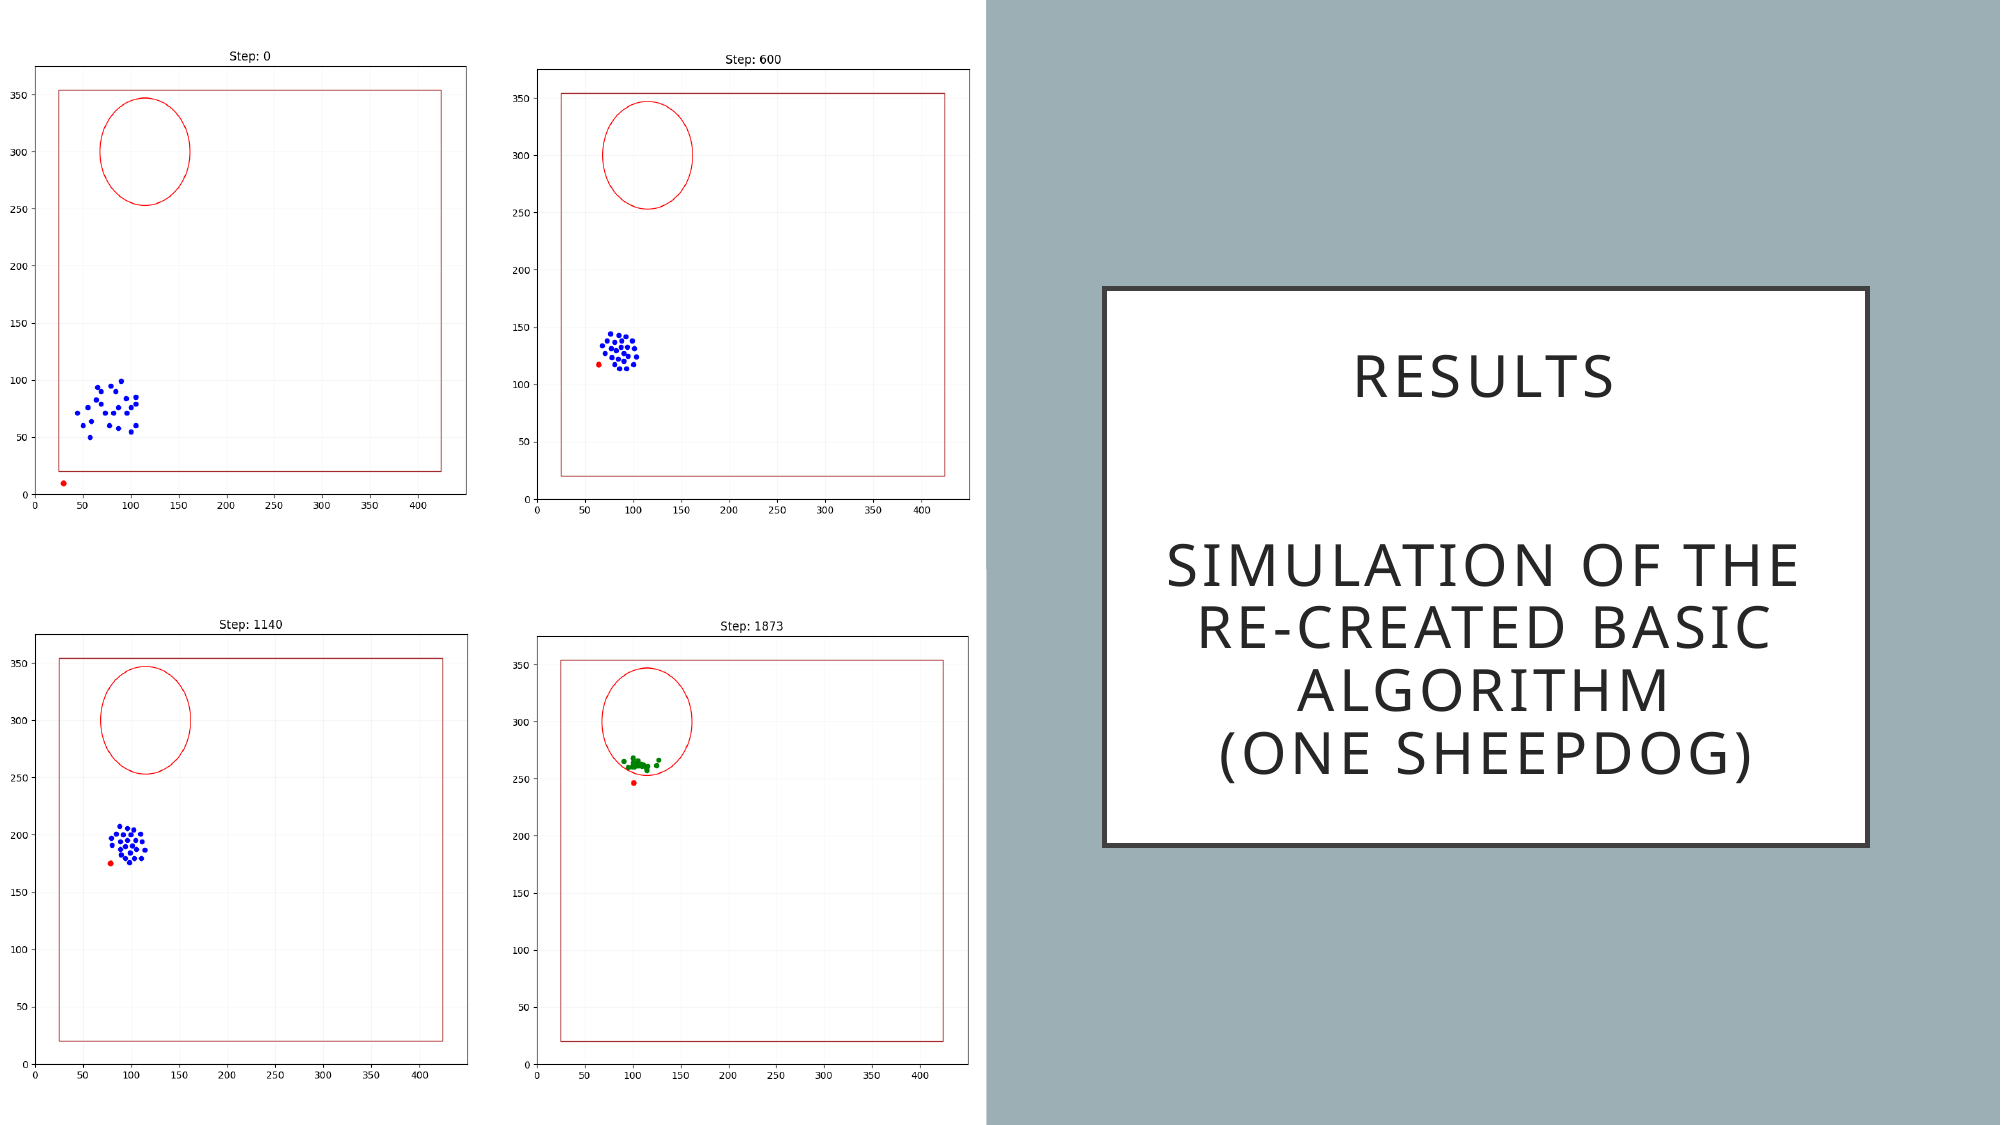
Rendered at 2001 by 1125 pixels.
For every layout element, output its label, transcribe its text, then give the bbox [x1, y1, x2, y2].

title RESULTS simulation of the re-created basic algorithm (one sheepdog) [1102, 286, 1870, 848]
picture [6, 567, 492, 1125]
picture [511, 2, 985, 560]
picture [513, 569, 987, 1125]
picture [0, 0, 486, 555]
text_box [0, 0, 987, 1125]
